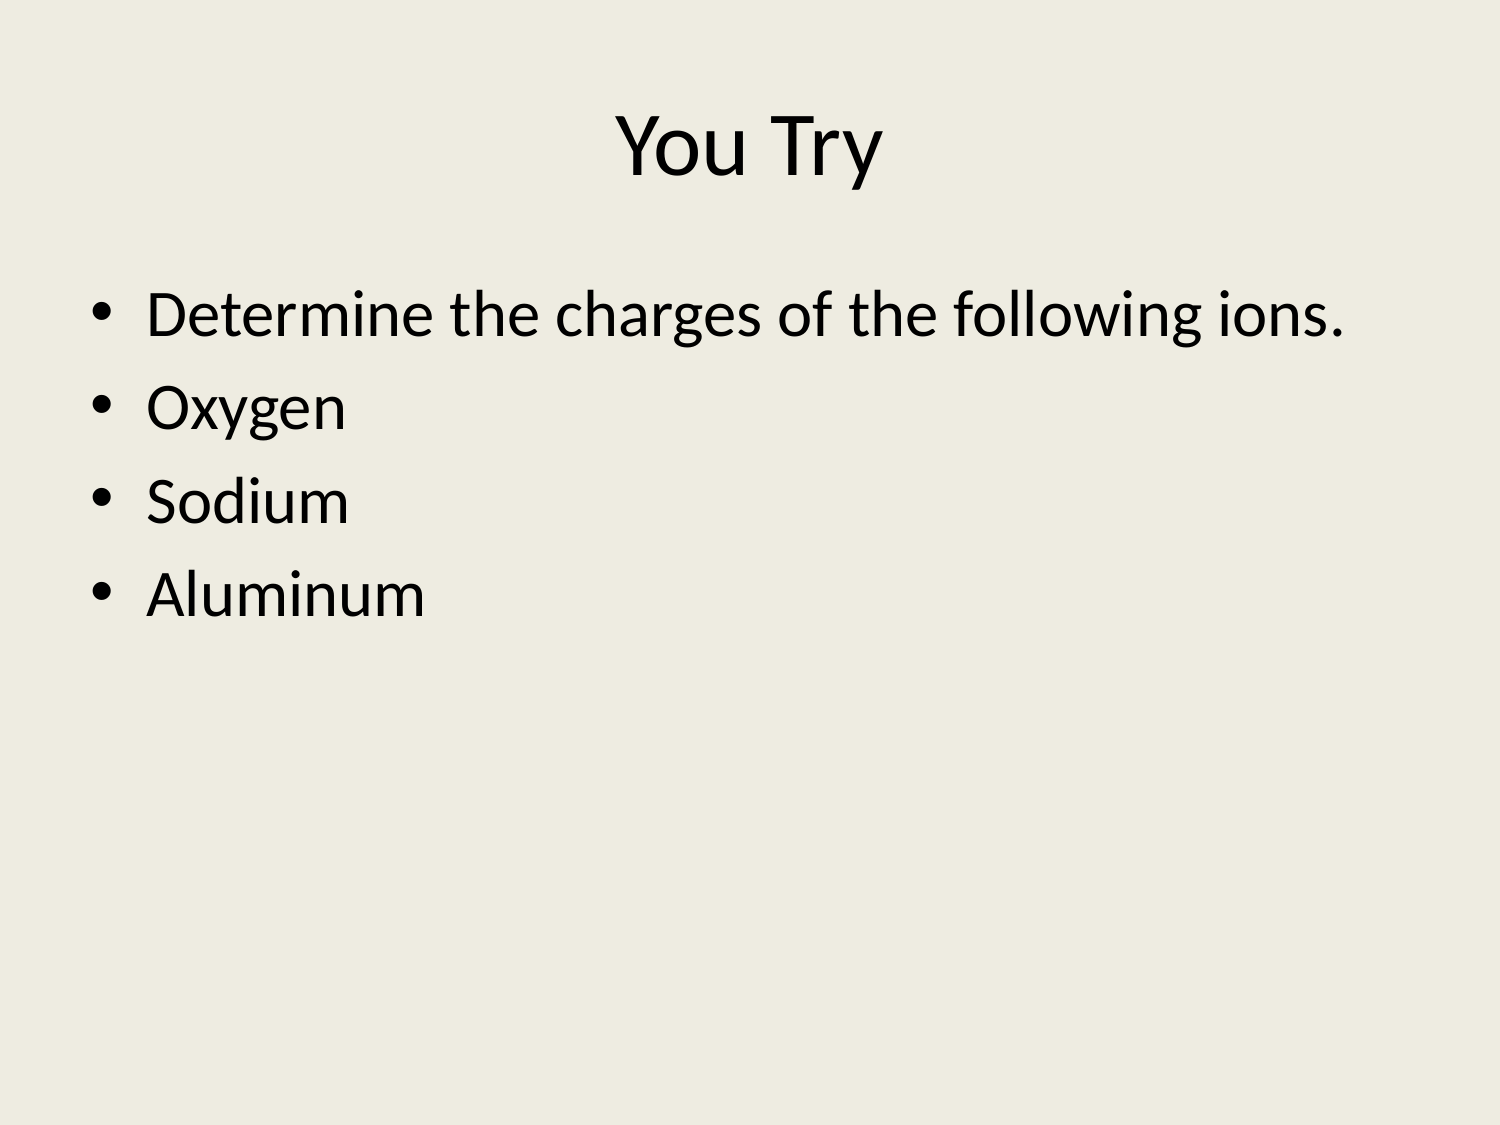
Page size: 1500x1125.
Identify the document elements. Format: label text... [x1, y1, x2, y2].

title You Try [75, 45, 1425, 233]
list Determine the charges of the following ions. Oxygen Sodium Aluminum [75, 262, 1425, 1005]
